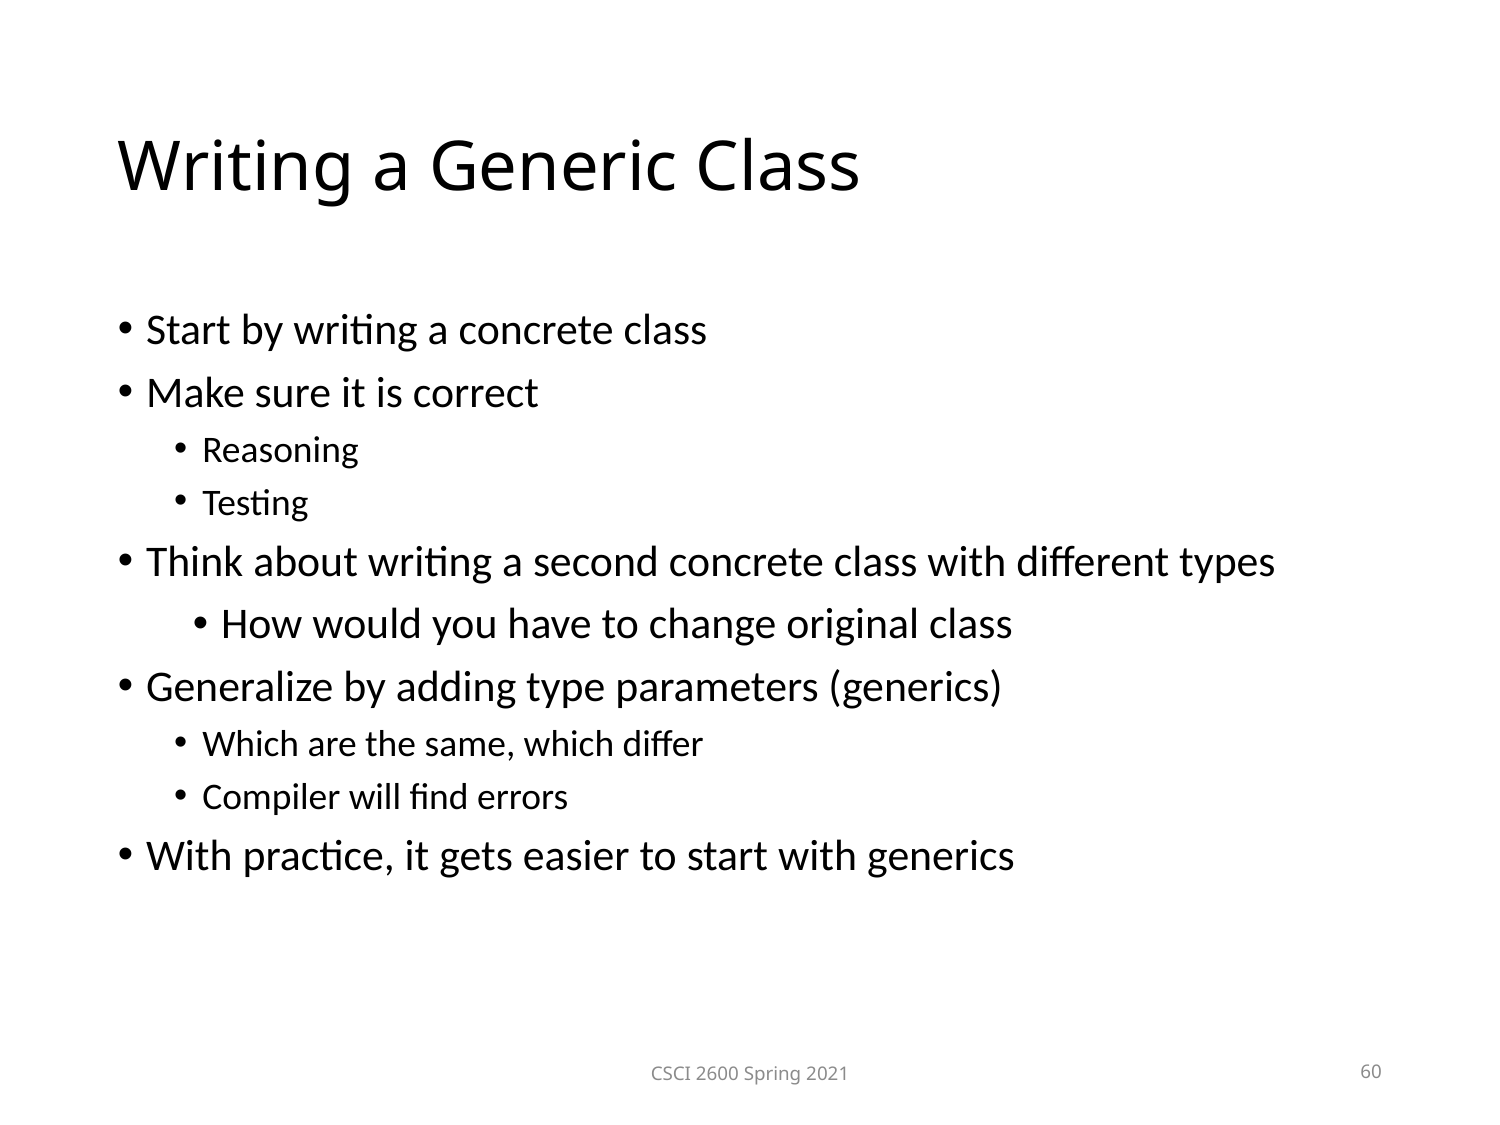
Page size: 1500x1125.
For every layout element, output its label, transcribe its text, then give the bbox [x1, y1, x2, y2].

text_box Start by writing a concrete class Make sure it is correct Reasoning Testing Think about writing a second concrete class with different types How would you have to change original class Generalize by adding type parameters (generics) Which are the same, which differ Compiler will find errors With practice, it gets easier to start with generics [103, 299, 1397, 1014]
text_box Writing a Generic Class [103, 59, 1397, 278]
text_box 60 [1059, 1042, 1397, 1103]
text_box CSCI 2600 Spring 2021 [496, 1042, 1003, 1103]
